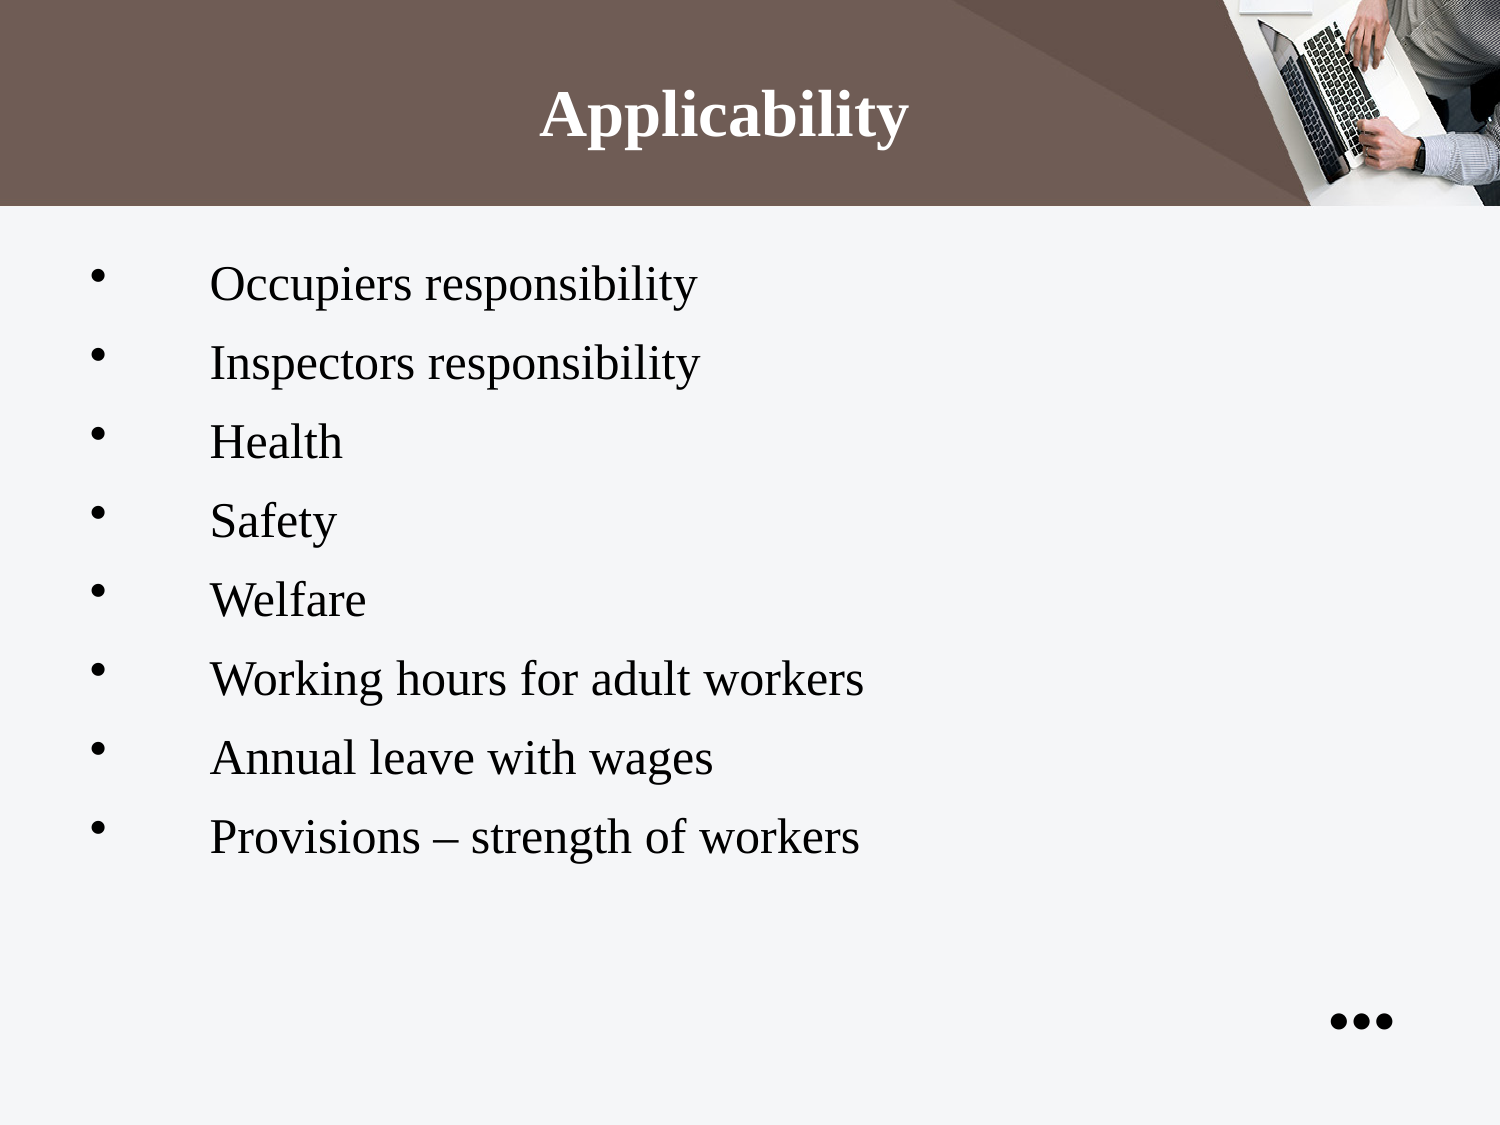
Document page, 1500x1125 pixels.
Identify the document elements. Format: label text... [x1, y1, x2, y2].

text_box Applicability [0, 62, 1475, 158]
text_box Occupiers responsibility Inspectors responsibility Health Safety Welfare Working hours for adult workers Annual leave with wages Provisions – strength of workers [74, 249, 1413, 951]
text_box ●●● [1312, 987, 1411, 1048]
picture [0, 0, 1500, 1125]
